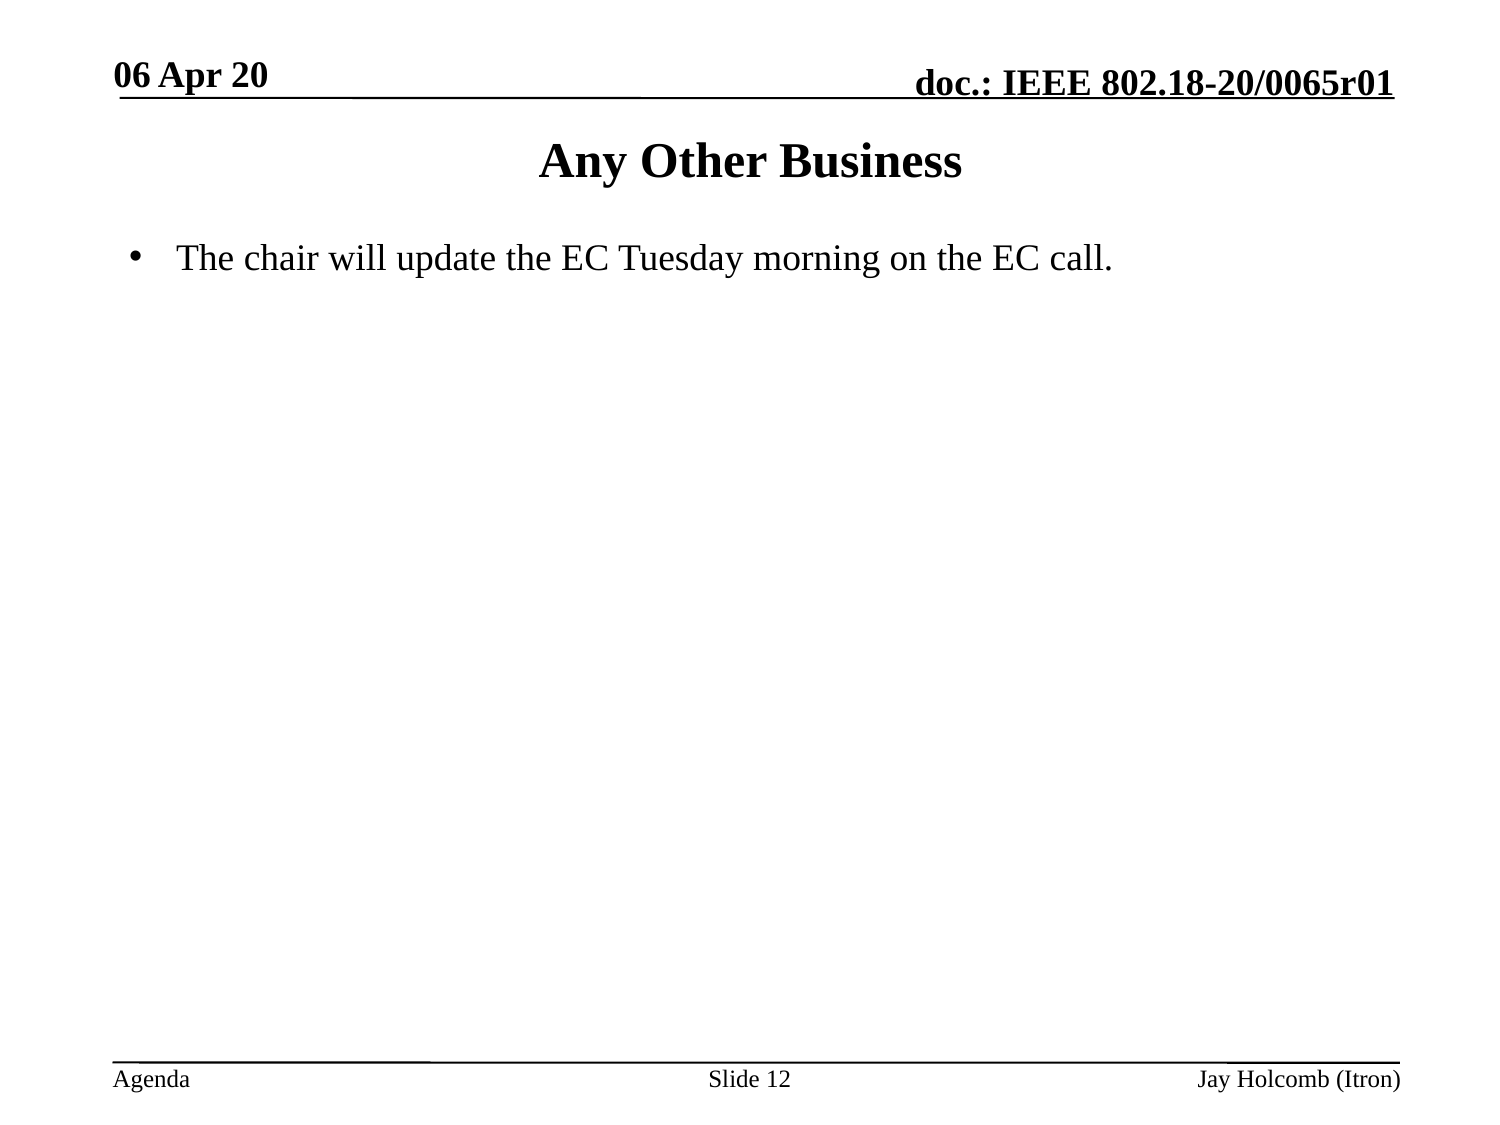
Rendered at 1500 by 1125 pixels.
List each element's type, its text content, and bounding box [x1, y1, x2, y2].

footer Jay Holcomb (Itron) [878, 1061, 1402, 1093]
list The chair will update the EC Tuesday morning on the EC call. [113, 187, 1476, 1063]
slide_number Slide 12 [699, 1061, 800, 1123]
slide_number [113, 62, 463, 96]
title Any Other Business [113, 101, 1389, 187]
